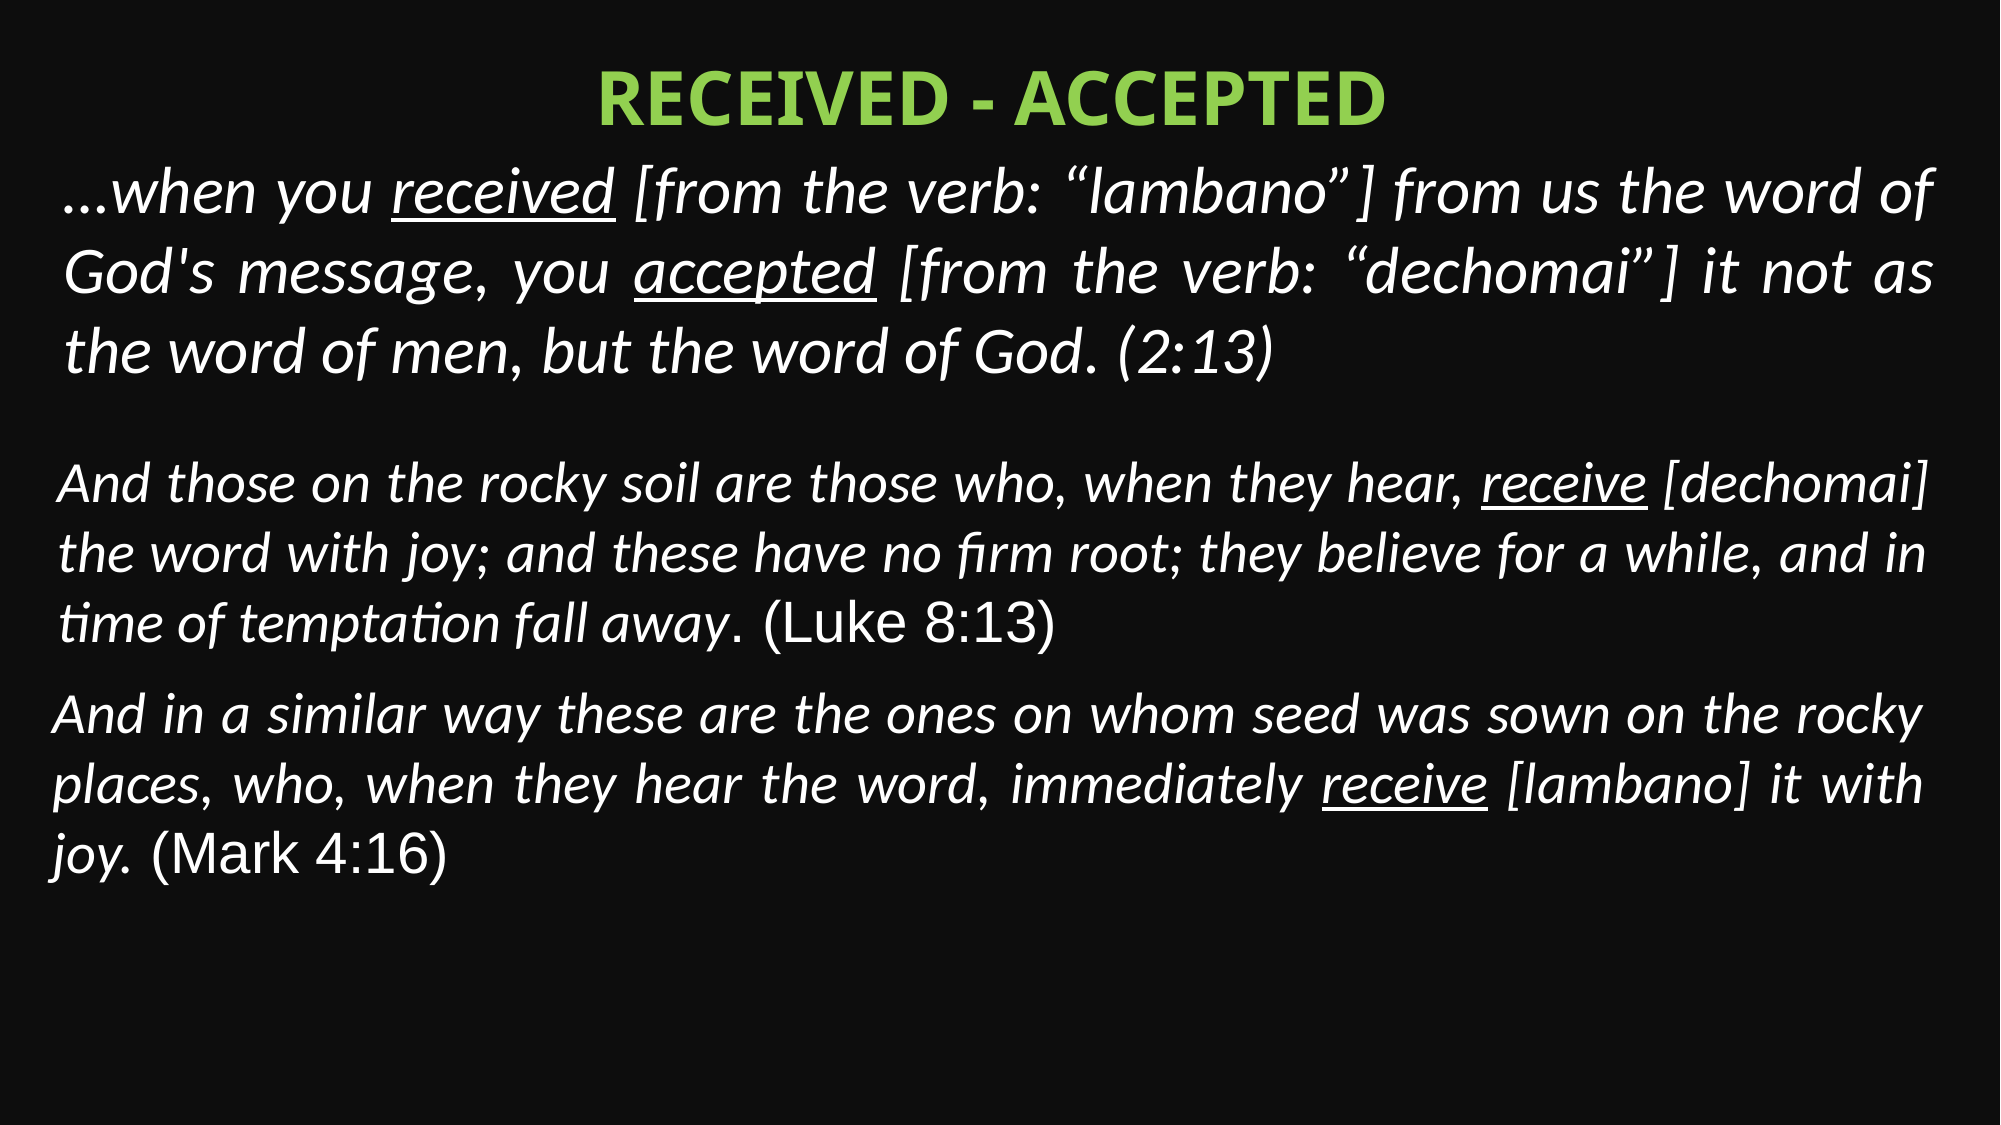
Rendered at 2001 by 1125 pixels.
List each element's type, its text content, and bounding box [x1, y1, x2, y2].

text_box …when you received [from the verb: “lambano”] from us the word of God's message, you accepted [from the verb: “dechomai”] it not as the word of men, but the word of God. (2:13) [49, 139, 1951, 395]
text_box And in a similar way these are the ones on whom seed was sown on the rocky places, who, when they hear the word, immediately receive [lambano] it with joy. (Mark 4:16) [38, 667, 1940, 893]
subtitle Received - Accepted [34, 42, 1951, 184]
text_box And those on the rocky soil are those who, when they hear, receive [dechomai] the word with joy; and these have no firm root; they believe for a while, and in time of temptation fall away. (Luke 8:13) [42, 436, 1945, 662]
